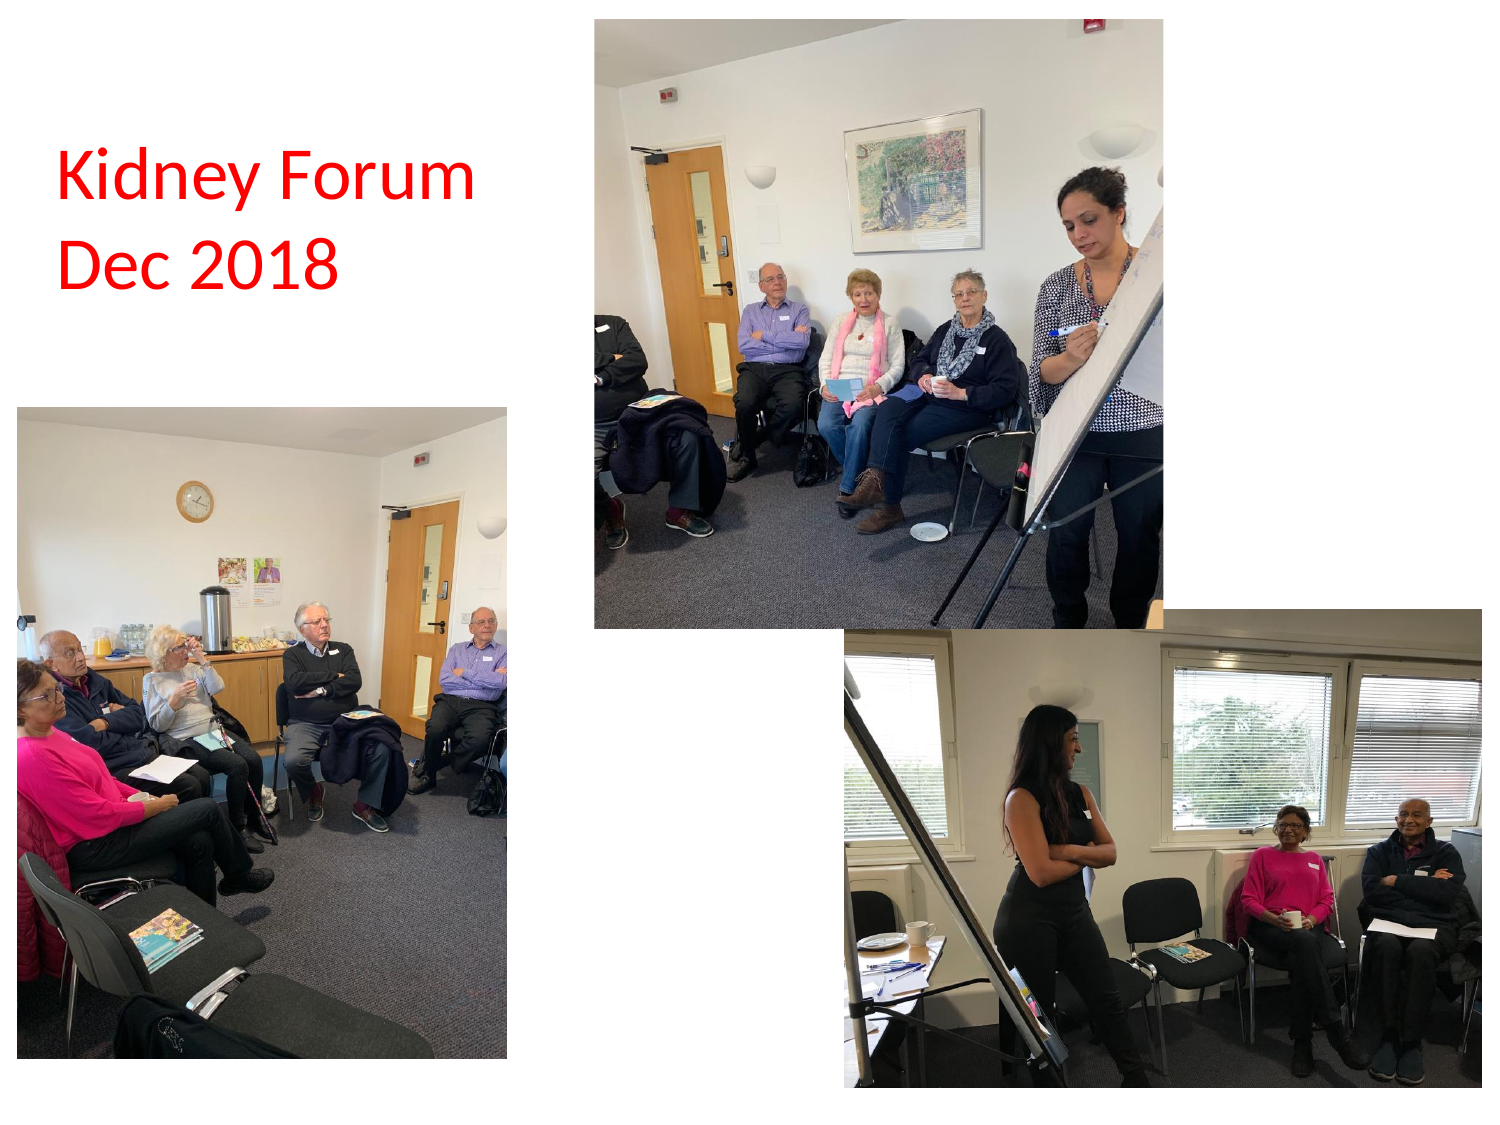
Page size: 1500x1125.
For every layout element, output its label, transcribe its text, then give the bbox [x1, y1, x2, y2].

text_box Kidney Forum Dec 2018 [41, 117, 573, 313]
picture [594, 18, 1482, 1088]
picture [17, 406, 507, 1059]
